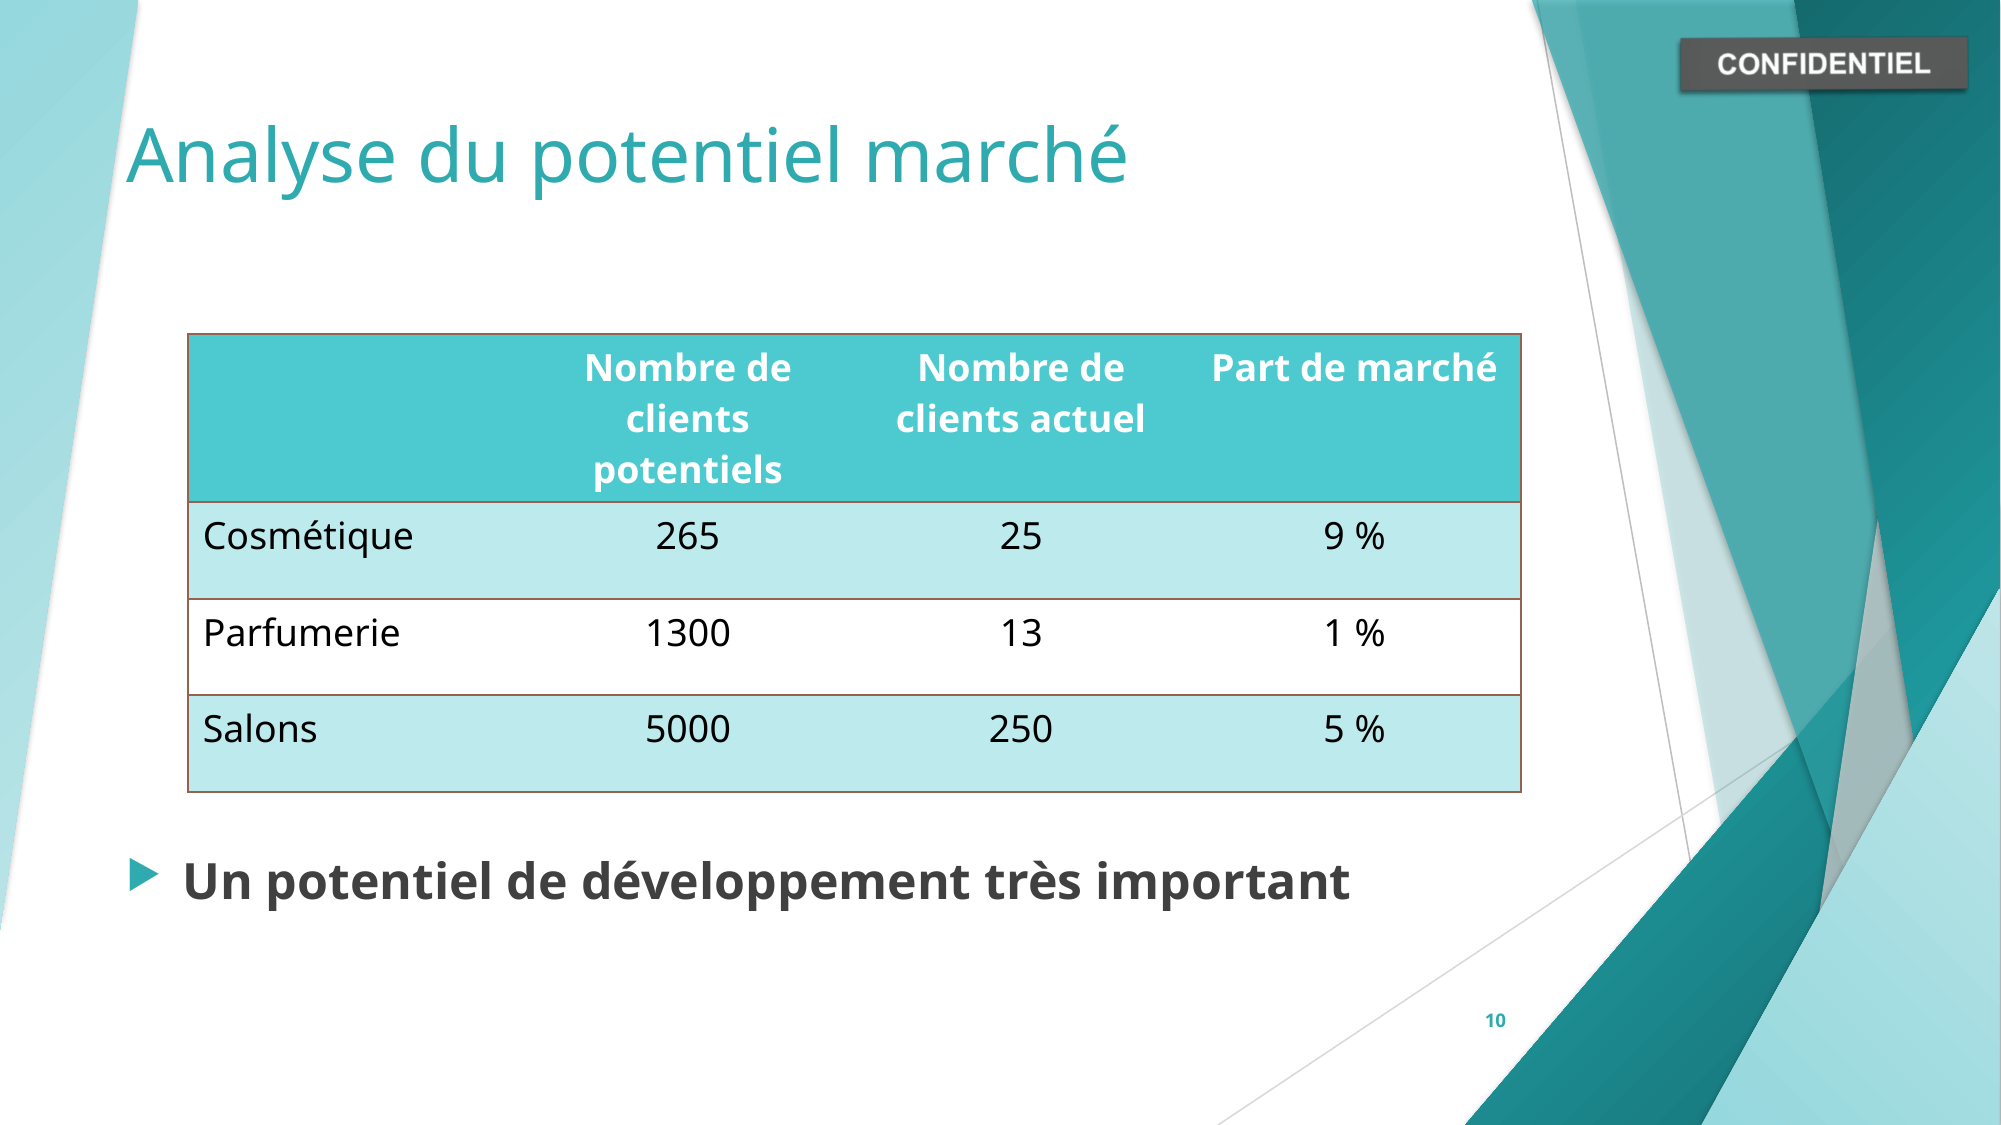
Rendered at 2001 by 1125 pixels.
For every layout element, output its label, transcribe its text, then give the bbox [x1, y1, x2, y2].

table_cell Cosmétique [189, 503, 521, 598]
table_cell 13 [855, 600, 1188, 694]
table_cell 25 [855, 503, 1188, 598]
table_header Part de marché [1188, 335, 1520, 501]
table_header Nombre de clients actuel [855, 335, 1188, 501]
table_cell 5 % [1188, 696, 1520, 791]
table_header [189, 335, 521, 501]
table_cell 9 % [1188, 503, 1520, 598]
table_cell Parfumerie [189, 600, 521, 694]
table_cell 5000 [521, 696, 855, 791]
table_header Nombre de clients potentiels [521, 335, 855, 501]
table_cell 1 % [1188, 600, 1520, 694]
table_cell 250 [855, 696, 1188, 791]
table_cell 265 [521, 503, 855, 598]
slide_number 10 [1409, 991, 1522, 1051]
table_cell 1300 [521, 600, 855, 694]
picture [1650, 0, 1994, 215]
list Un potentiel de développement très important [111, 842, 1522, 991]
table_cell Salons [189, 696, 521, 791]
title Analyse du potentiel marché [111, 99, 1522, 317]
